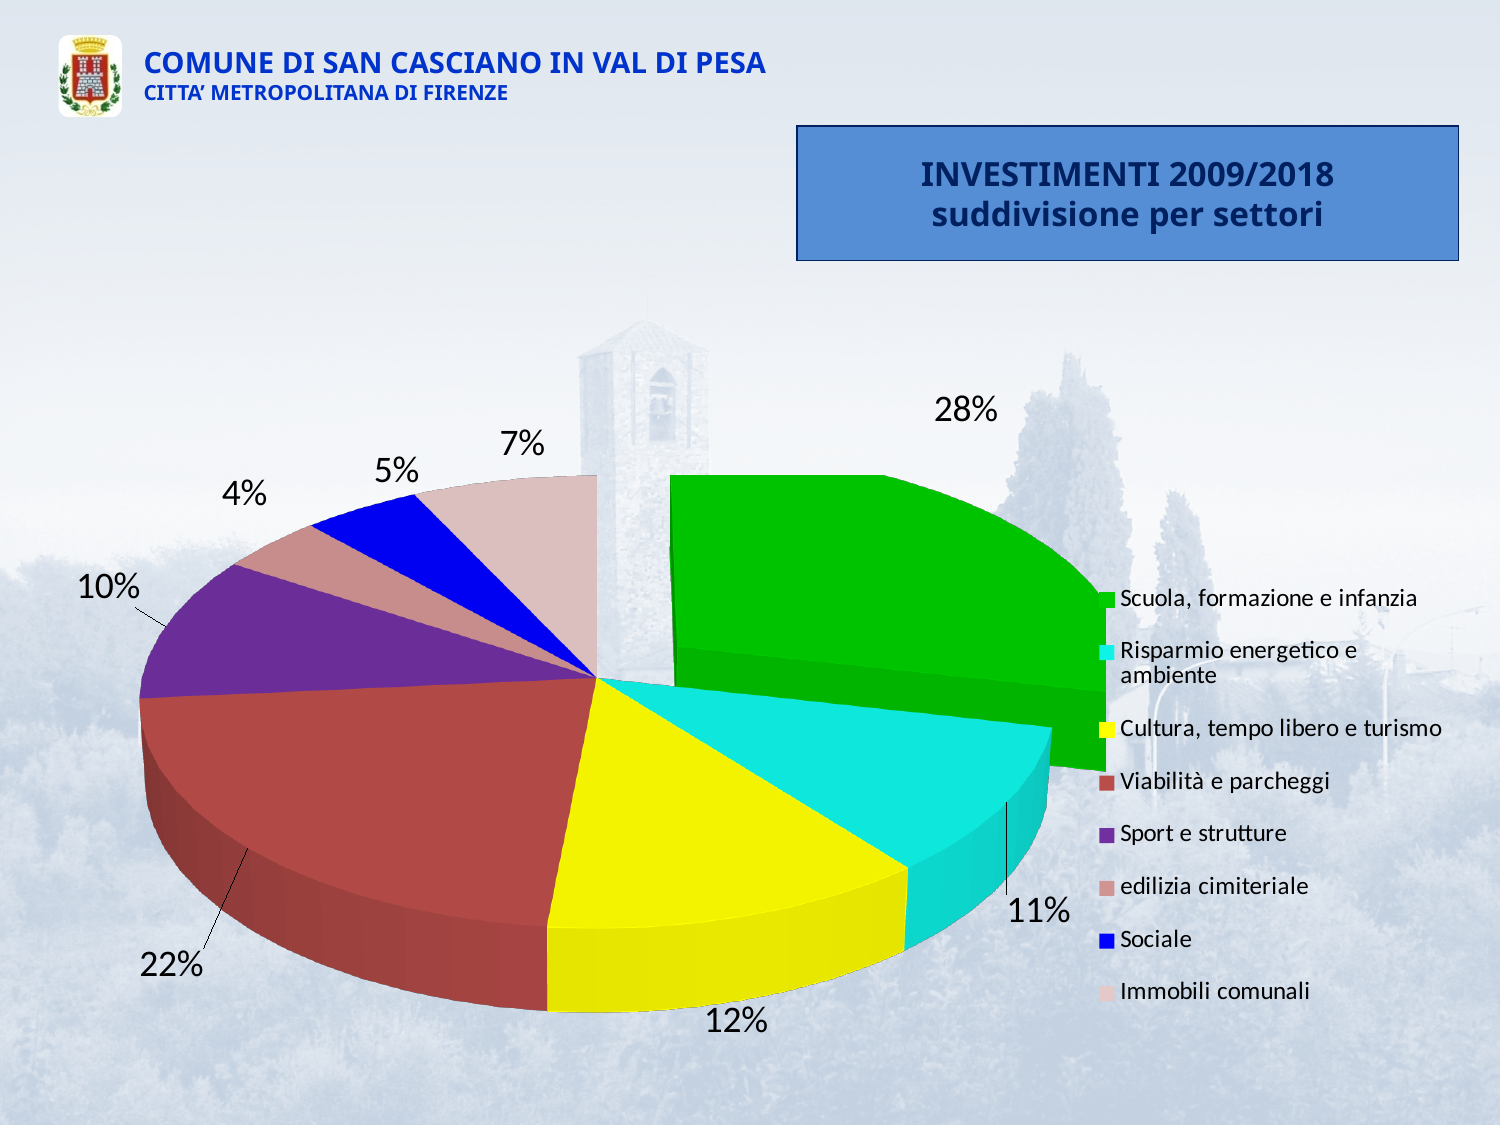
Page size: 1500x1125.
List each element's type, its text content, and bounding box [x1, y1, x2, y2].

text_box INVESTIMENTI 2009/2018 suddivisione per settori [797, 125, 1459, 261]
picture [58, 34, 123, 118]
text_box COMUNE DI SAN CASCIANO IN VAL DI PESA CITTA’ METROPOLITANA DI FIRENZE [128, 37, 879, 112]
chart [75, 385, 1459, 1089]
